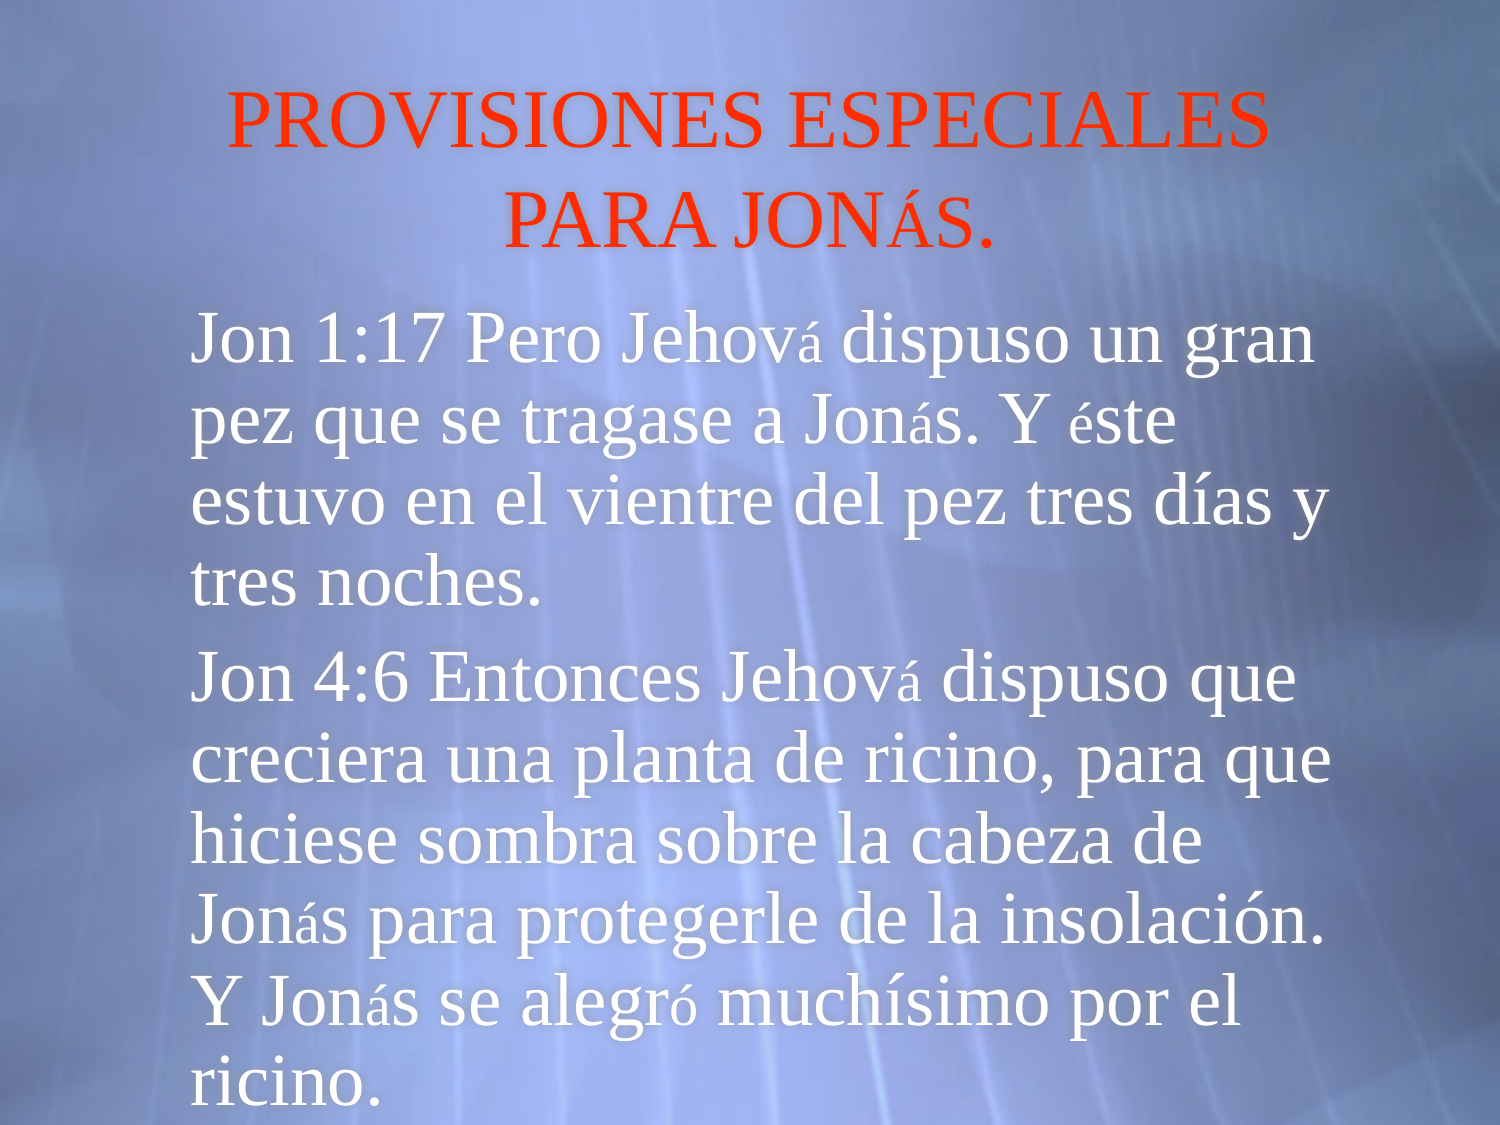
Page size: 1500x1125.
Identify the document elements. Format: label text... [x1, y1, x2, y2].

picture [0, 0, 1500, 1125]
list Jon 1:17 Pero Jehová dispuso un gran pez que se tragase a Jonás. Y éste estuvo en el vientre del pez tres días y tres noches. Jon 4:6 Entonces Jehová dispuso que creciera una planta de ricino, para que hiciese sombra sobre la cabeza de Jonás para protegerle de la insolación. Y Jonás se alegró muchísimo por el ricino. [112, 289, 1388, 1111]
title PROVISIONES ESPECIALES PARA JONÁS. [112, 62, 1388, 267]
